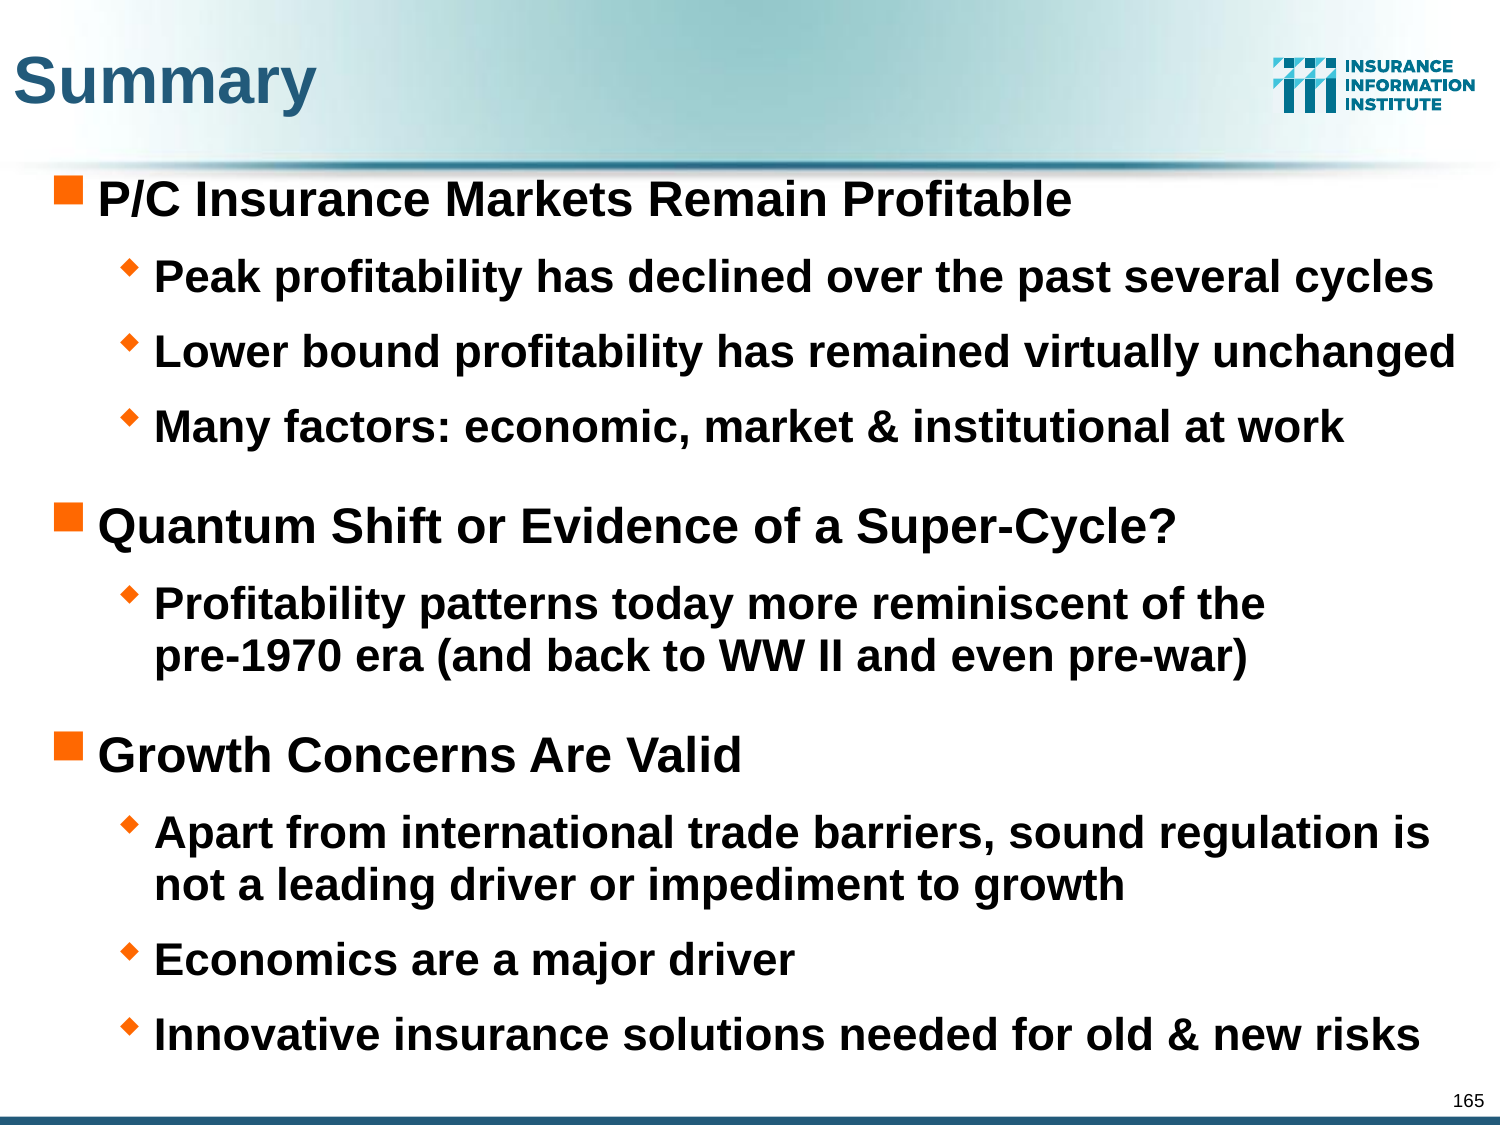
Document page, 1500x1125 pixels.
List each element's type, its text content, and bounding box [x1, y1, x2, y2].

picture [0, 0, 1500, 189]
list P/C Insurance Markets Remain Profitable Peak profitability has declined over the past several cycles Lower bound profitability has remained virtually unchanged Many factors: economic, market & institutional at work Quantum Shift or Evidence of a Super-Cycle? Profitability patterns today more reminiscent of the pre-1970 era (and back to WW II and even pre-war) Growth Concerns Are Valid Apart from international trade barriers, sound regulation is not a leading driver or impediment to growth Economics are a major driver Innovative insurance solutions needed for old & new risks [42, 166, 1480, 1061]
title Summary [6, 11, 1328, 153]
slide_number 165 [1410, 1091, 1485, 1112]
